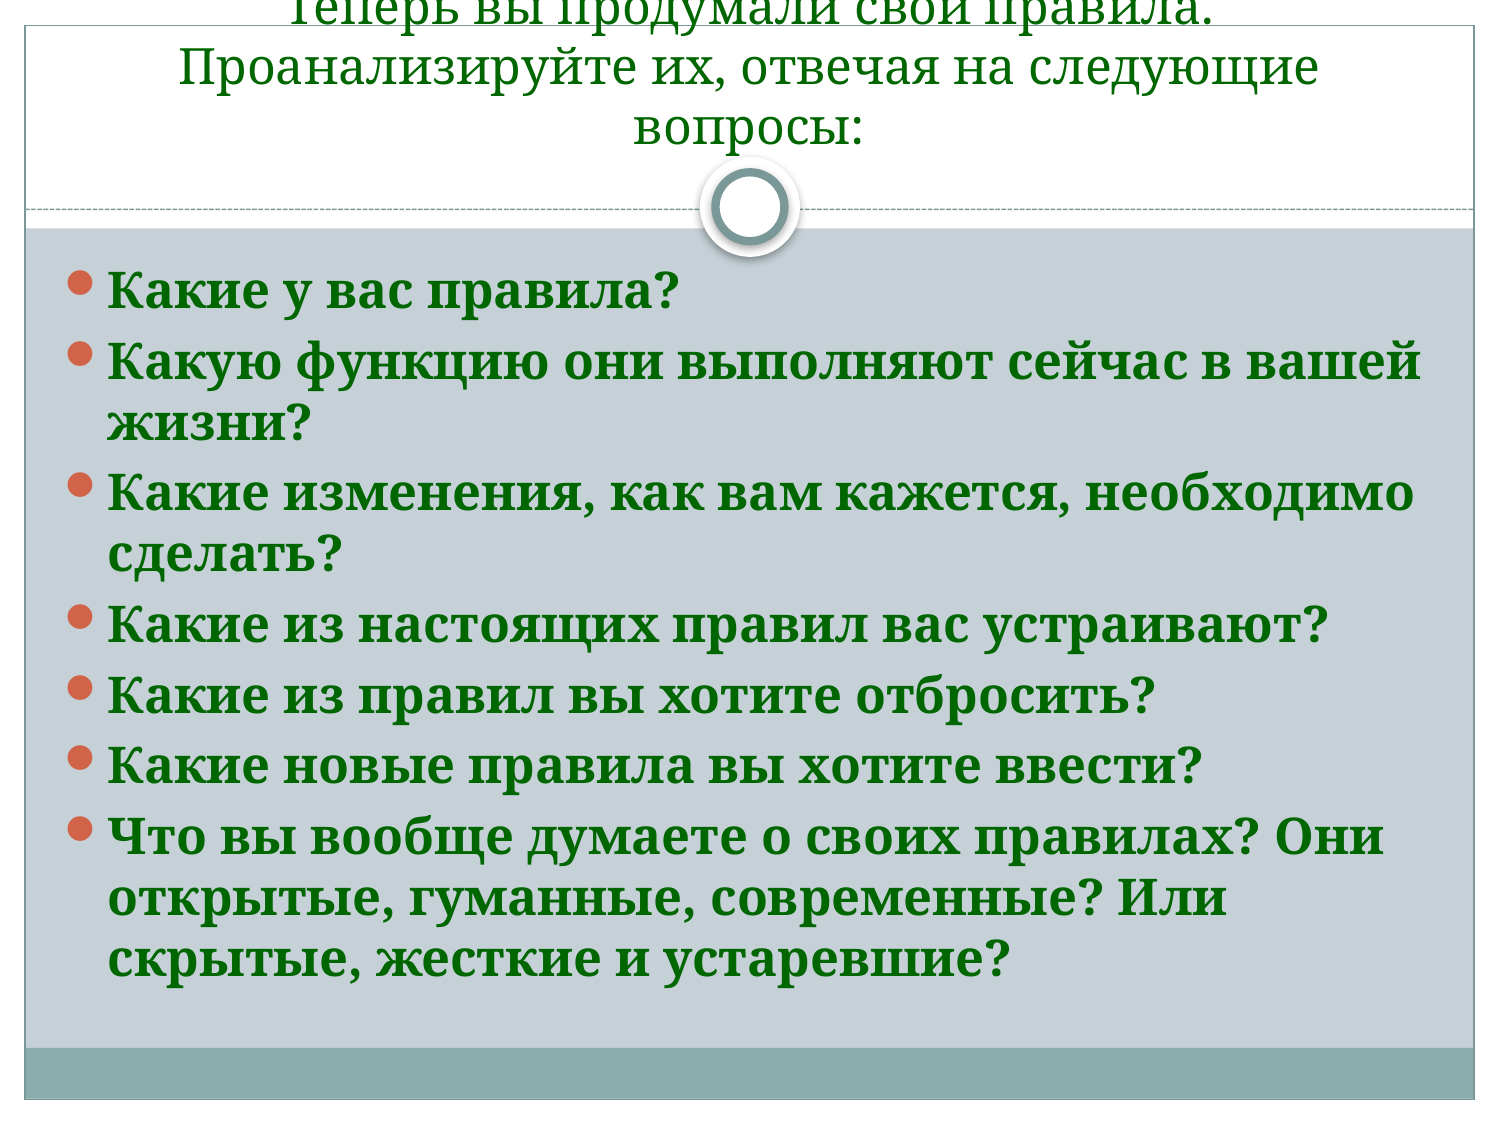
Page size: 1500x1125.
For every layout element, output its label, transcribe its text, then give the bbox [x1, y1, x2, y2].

list Какие у вас правила? Какую функцию они выполняют сейчас в вашей жизни? Какие изменения, как вам кажется, необходимо сделать? Какие из настоящих правил вас устраивают? Какие из правил вы хотите отбросить? Какие новые правила вы хотите ввести? Что вы вообще думаете о своих правилах? Они открытые, гуманные, современные? Или скрытые, жесткие и устаревшие? [49, 250, 1445, 1001]
title Теперь вы продумали свои правила. Проанализируйте их, отвечая на следующие вопросы: [49, 37, 1450, 162]
